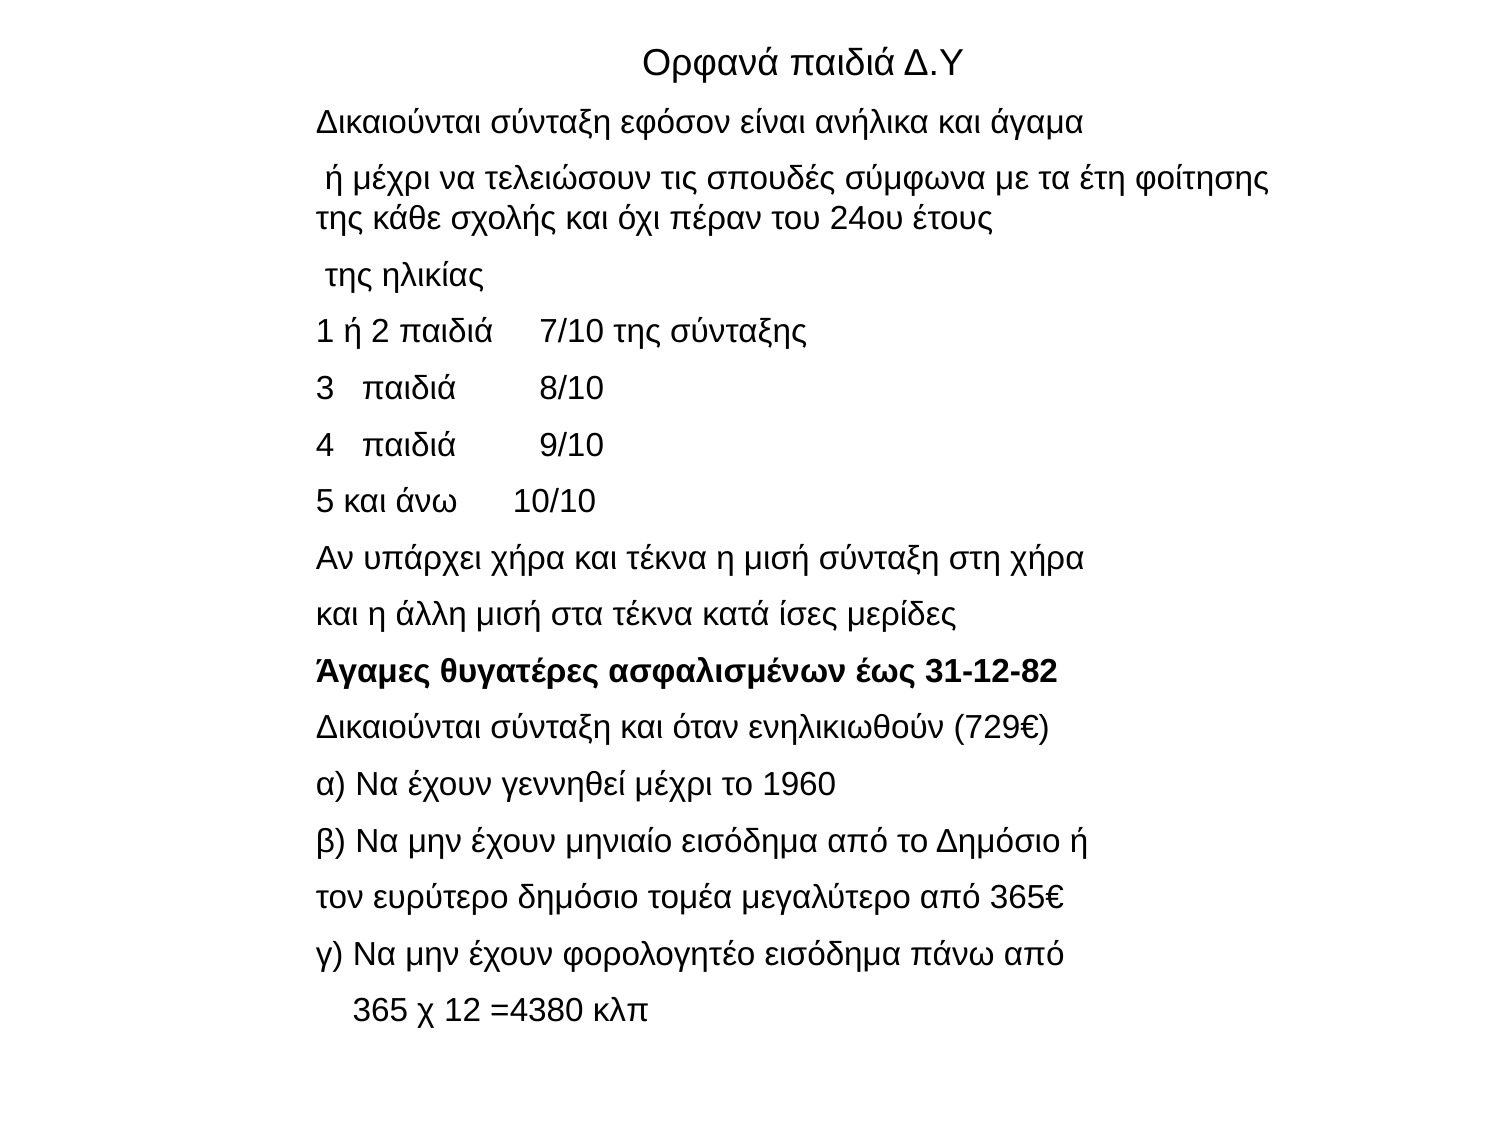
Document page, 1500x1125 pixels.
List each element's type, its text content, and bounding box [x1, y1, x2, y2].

text_box Ορφανά παιδιά Δ.Υ Δικαιούνται σύνταξη εφόσον είναι ανήλικα και άγαμα ή μέχρι να τελειώσουν τις σπουδές σύμφωνα με τα έτη φοίτησης της κάθε σχολής και όχι πέραν του 24ου έτους της ηλικίας 1 ή 2 παιδιά 7/10 της σύνταξης 3 παιδιά 8/10 4 παιδιά 9/10 5 και άνω 10/10 Αν υπάρχει χήρα και τέκνα η μισή σύνταξη στη χήρα και η άλλη μισή στα τέκνα κατά ίσες μερίδες Άγαμες θυγατέρες ασφαλισμένων έως 31-12-82 Δικαιούνται σύνταξη και όταν ενηλικιωθούν (729€) α) Να έχουν γεννηθεί μέχρι το 1960 β) Να μην έχουν μηνιαίο εισόδημα από το Δημόσιο ή τον ευρύτερο δημόσιο τομέα μεγαλύτερο από 365€ γ) Να μην έχουν φορολογητέο εισόδημα πάνω από 365 χ 12 =4380 κλπ [301, 30, 1306, 1036]
